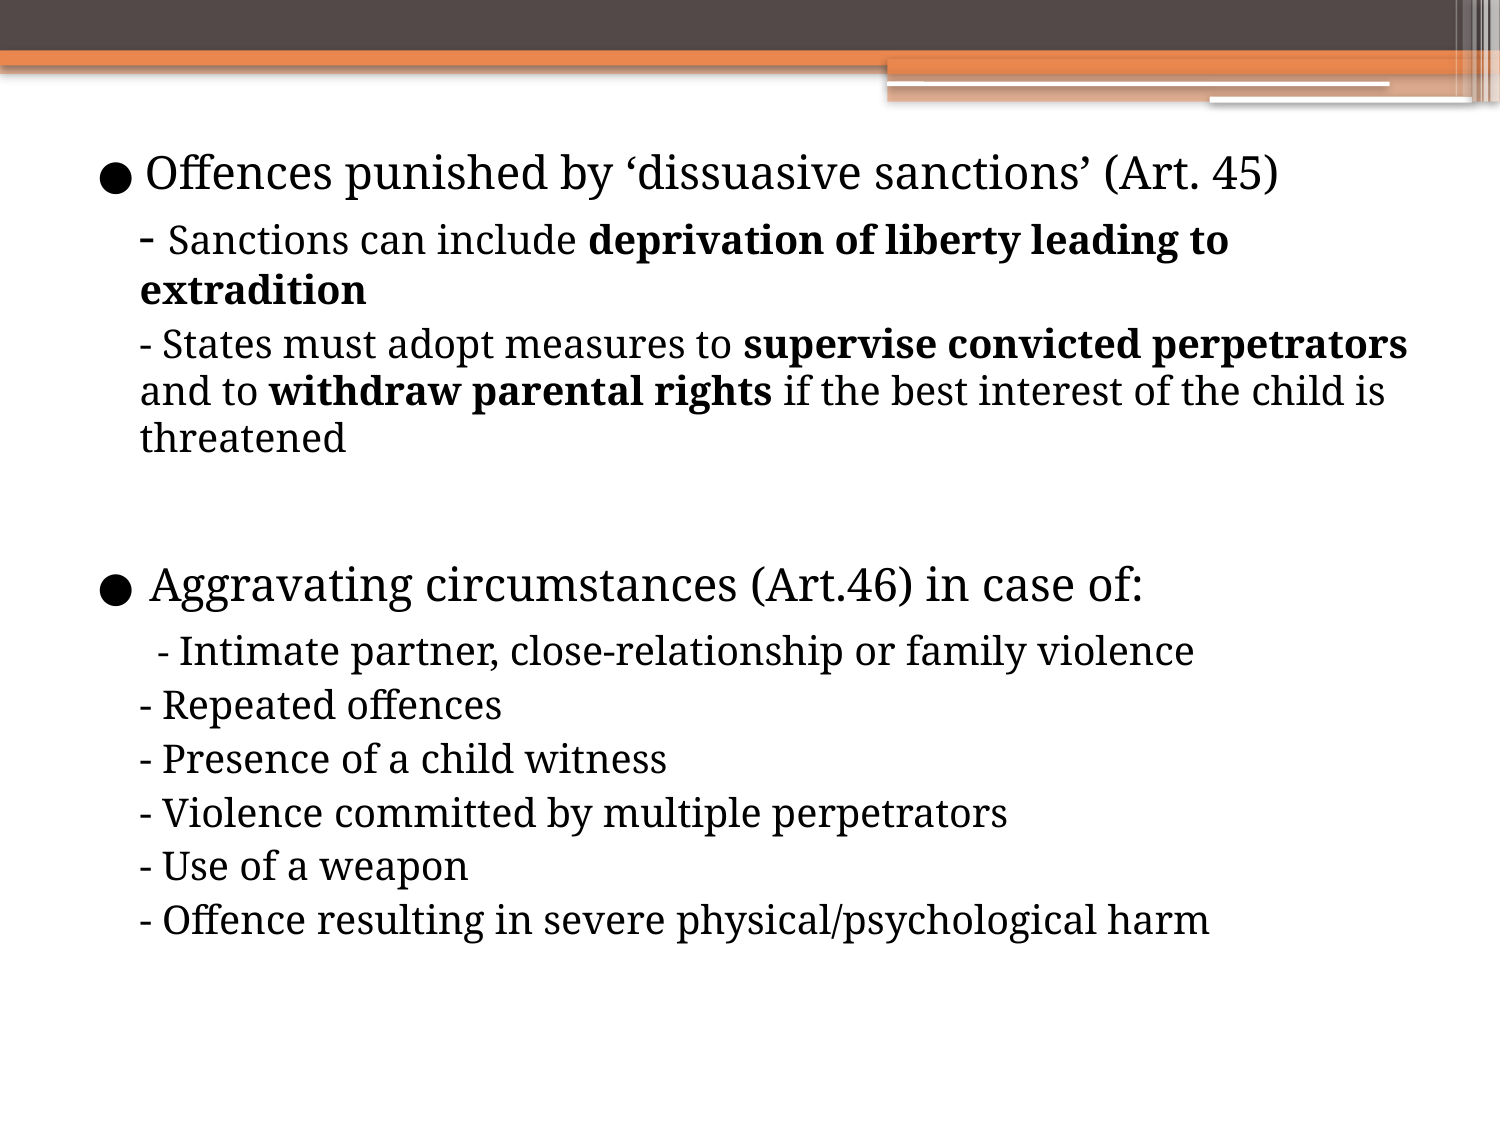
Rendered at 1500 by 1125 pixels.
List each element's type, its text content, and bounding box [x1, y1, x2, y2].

list ● Offences punished by ‘dissuasive sanctions’ (Art. 45) - Sanctions can include deprivation of liberty leading to extradition - States must adopt measures to supervise convicted perpetrators and to withdraw parental rights if the best interest of the child is threatened ● Aggravating circumstances (Art.46) in case of: - Intimate partner, close-relationship or family violence - Repeated offences - Presence of a child witness - Violence committed by multiple perpetrators - Use of a weapon - Offence resulting in severe physical/psychological harm [64, 136, 1447, 1059]
